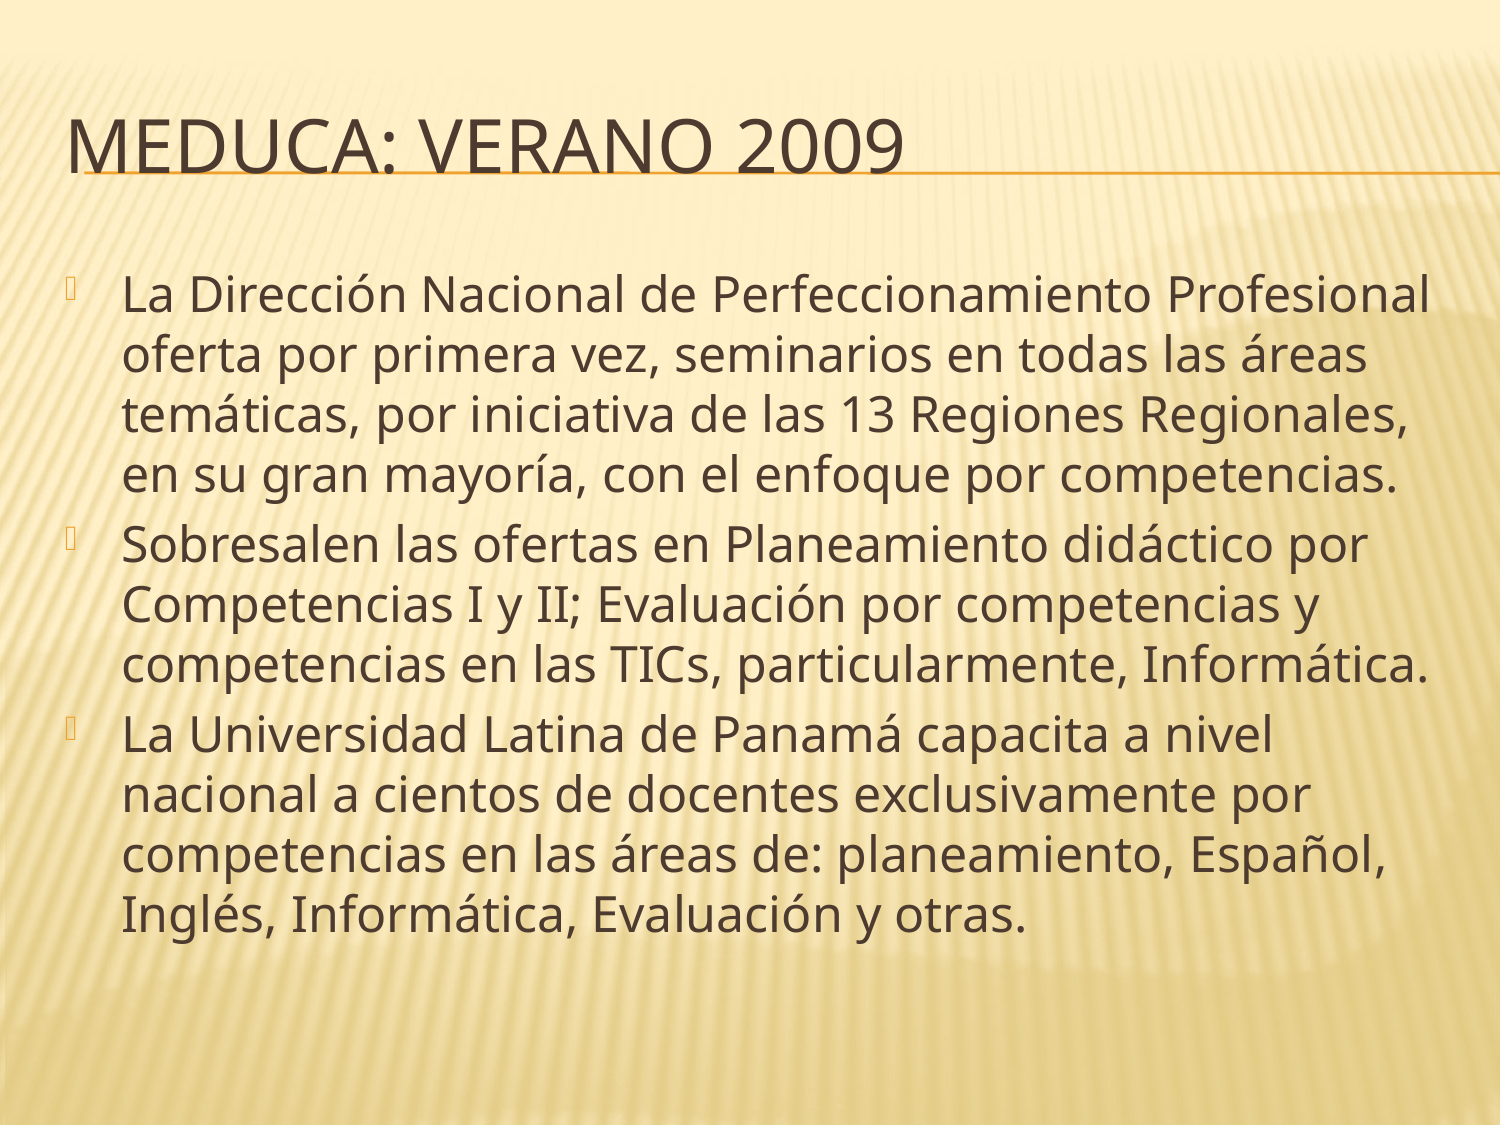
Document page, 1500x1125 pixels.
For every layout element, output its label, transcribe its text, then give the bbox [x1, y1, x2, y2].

list La Dirección Nacional de Perfeccionamiento Profesional oferta por primera vez, seminarios en todas las áreas temáticas, por iniciativa de las 13 Regiones Regionales, en su gran mayoría, con el enfoque por competencias. Sobresalen las ofertas en Planeamiento didáctico por Competencias I y II; Evaluación por competencias y competencias en las TICs, particularmente, Informática. La Universidad Latina de Panamá capacita a nivel nacional a cientos de docentes exclusivamente por competencias en las áreas de: planeamiento, Español, Inglés, Informática, Evaluación y otras. [50, 254, 1475, 998]
title Meduca: Verano 2009 [50, 75, 1475, 213]
